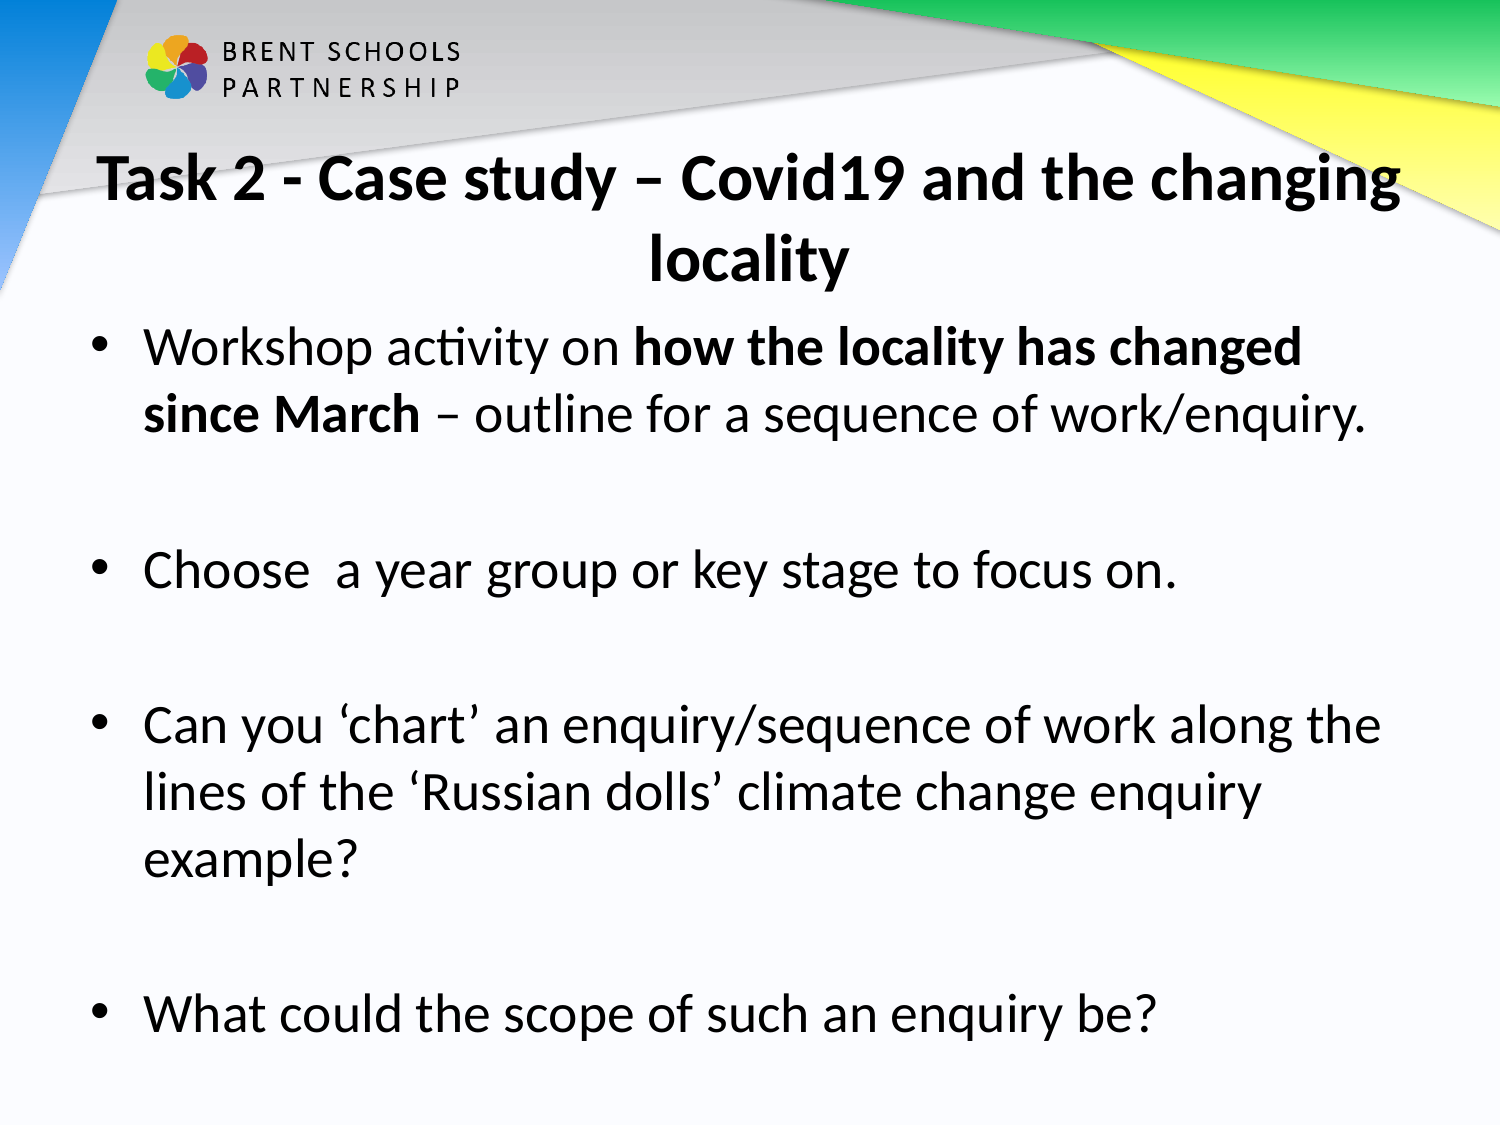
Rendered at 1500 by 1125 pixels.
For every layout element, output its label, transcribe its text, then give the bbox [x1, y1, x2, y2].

title Task 2 - Case study – Covid19 and the changing locality [75, 125, 1425, 302]
list Workshop activity on how the locality has changed since March – outline for a sequence of work/enquiry. Choose a year group or key stage to focus on. Can you ‘chart’ an enquiry/sequence of work along the lines of the ‘Russian dolls’ climate change enquiry example? What could the scope of such an enquiry be? [75, 302, 1425, 1059]
picture [122, 0, 491, 125]
